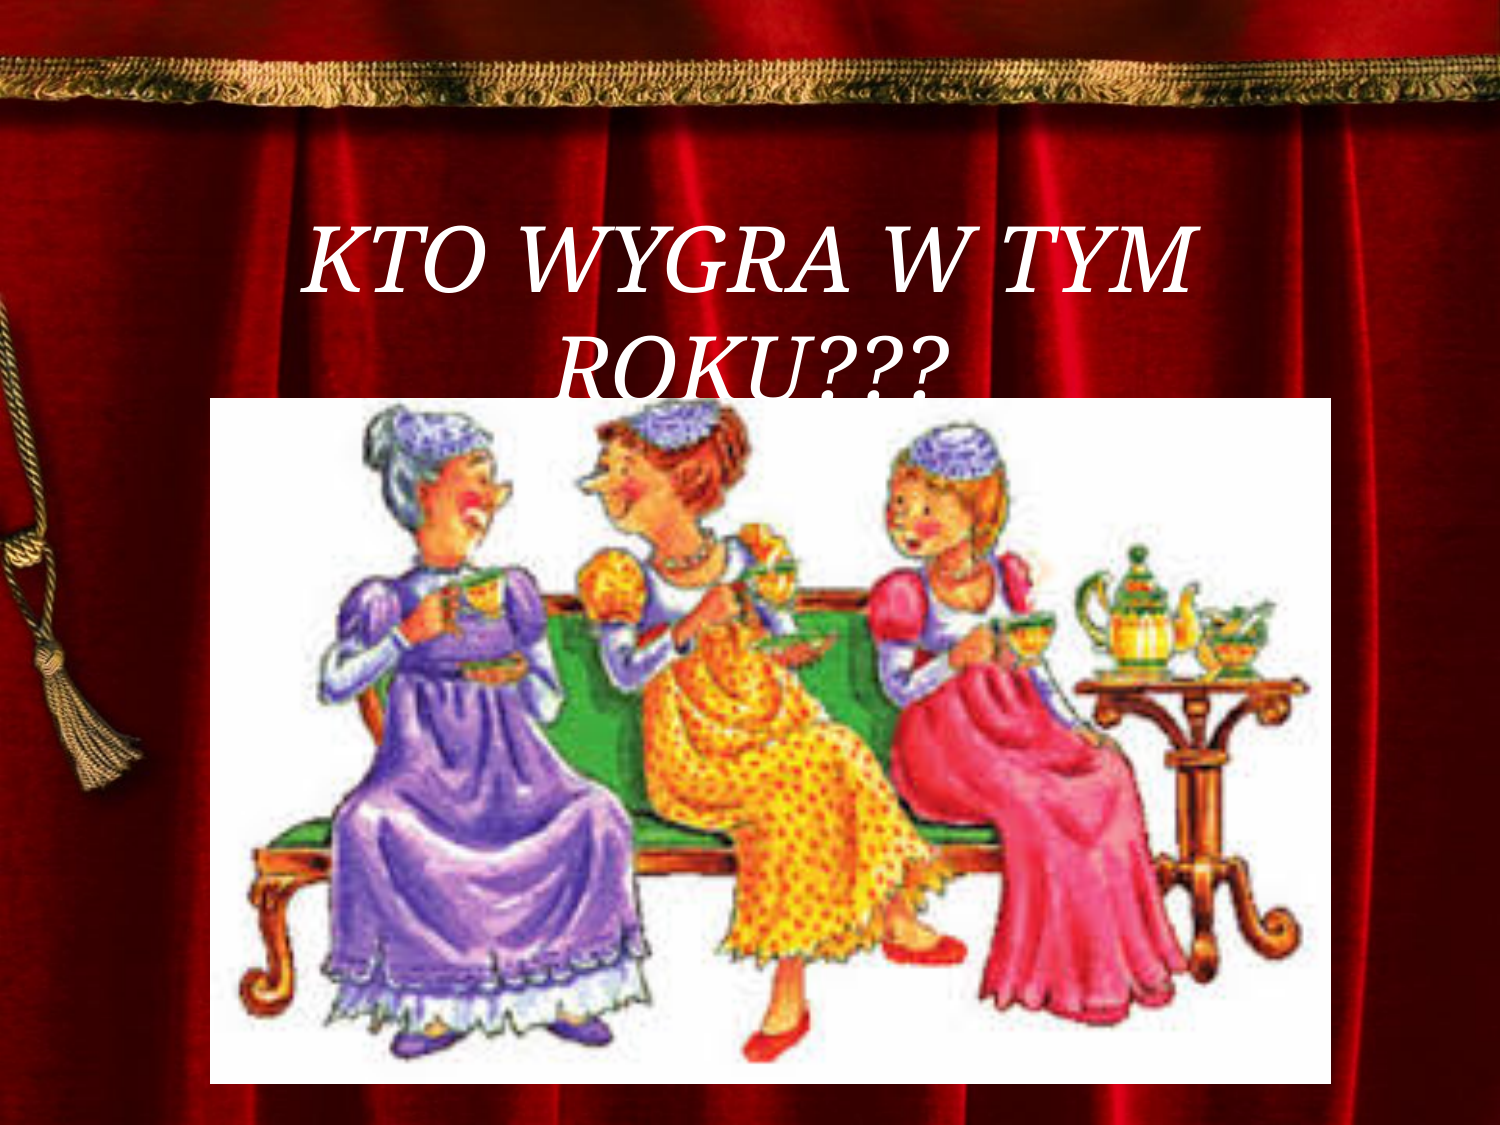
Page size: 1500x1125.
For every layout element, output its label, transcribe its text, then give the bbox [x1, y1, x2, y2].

picture [0, 0, 1500, 1125]
title KTO WYGRA W TYM ROKU??? [112, 210, 1388, 411]
